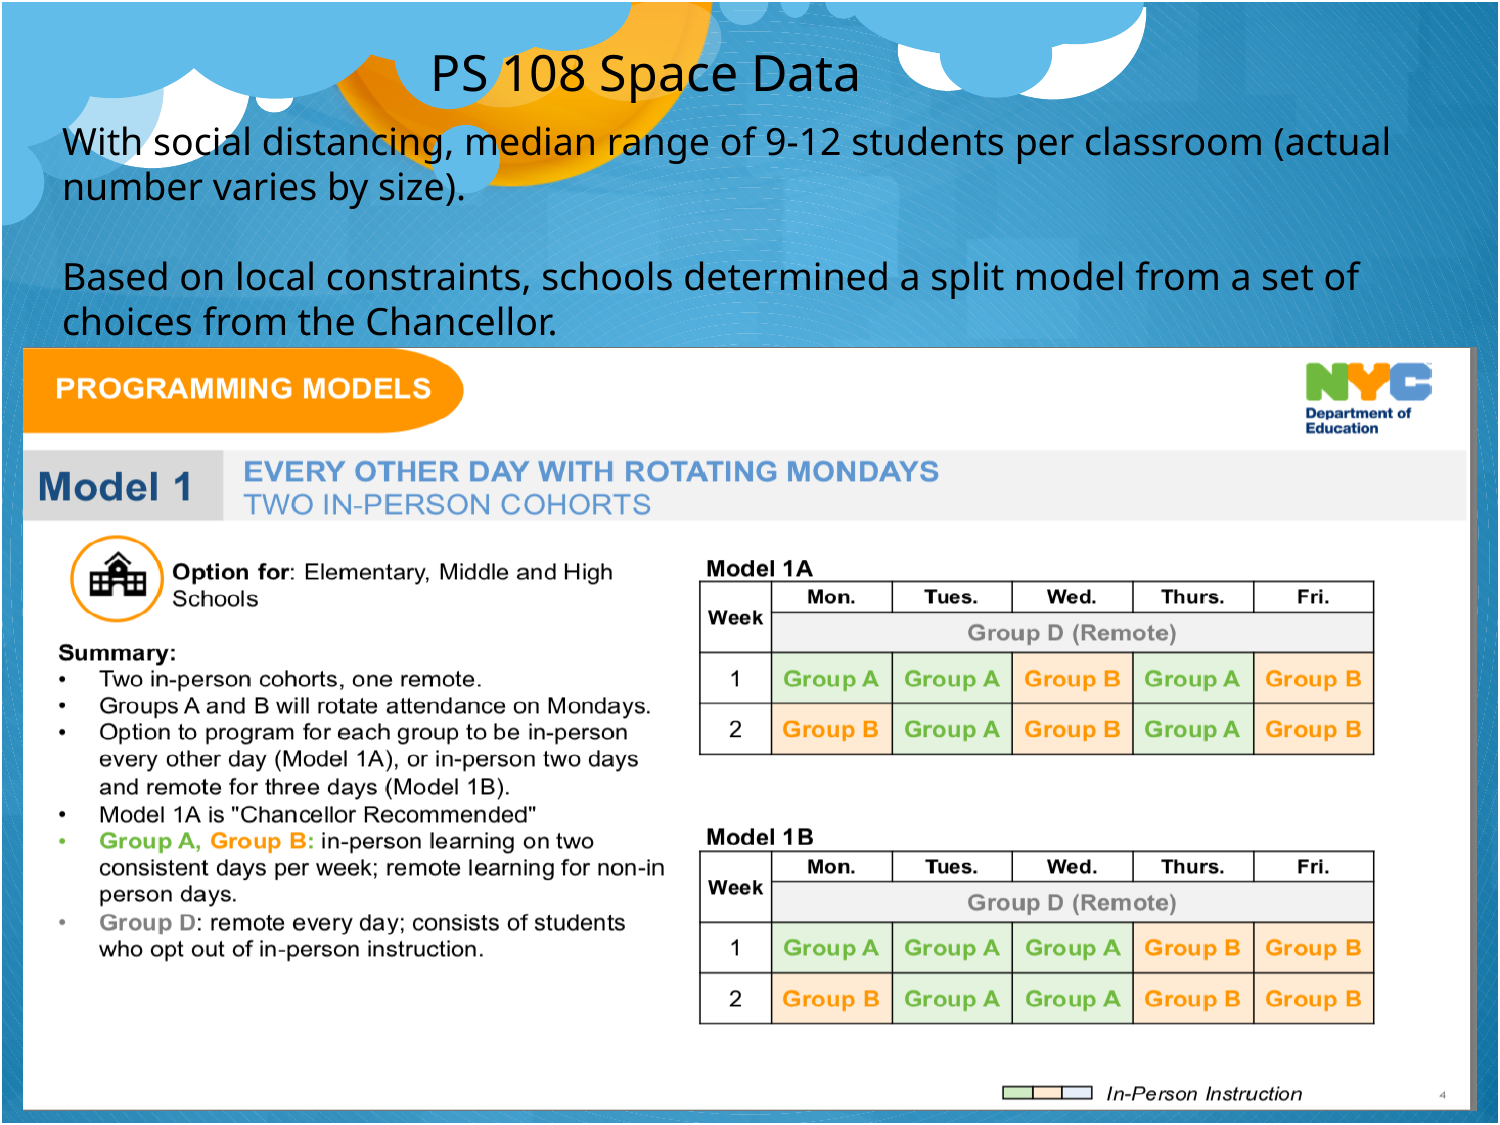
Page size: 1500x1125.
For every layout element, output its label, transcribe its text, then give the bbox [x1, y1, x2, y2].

text_box PS 108 Space Data [171, 0, 1121, 110]
text_box With social distancing, median range of 9-12 students per classroom (actual number varies by size). Based on local constraints, schools determined a split model from a set of choices from the Chancellor. 8/28: Schools can notify parents 8/28: School plans are posted [47, 110, 1447, 344]
picture [2, 2, 1498, 1123]
